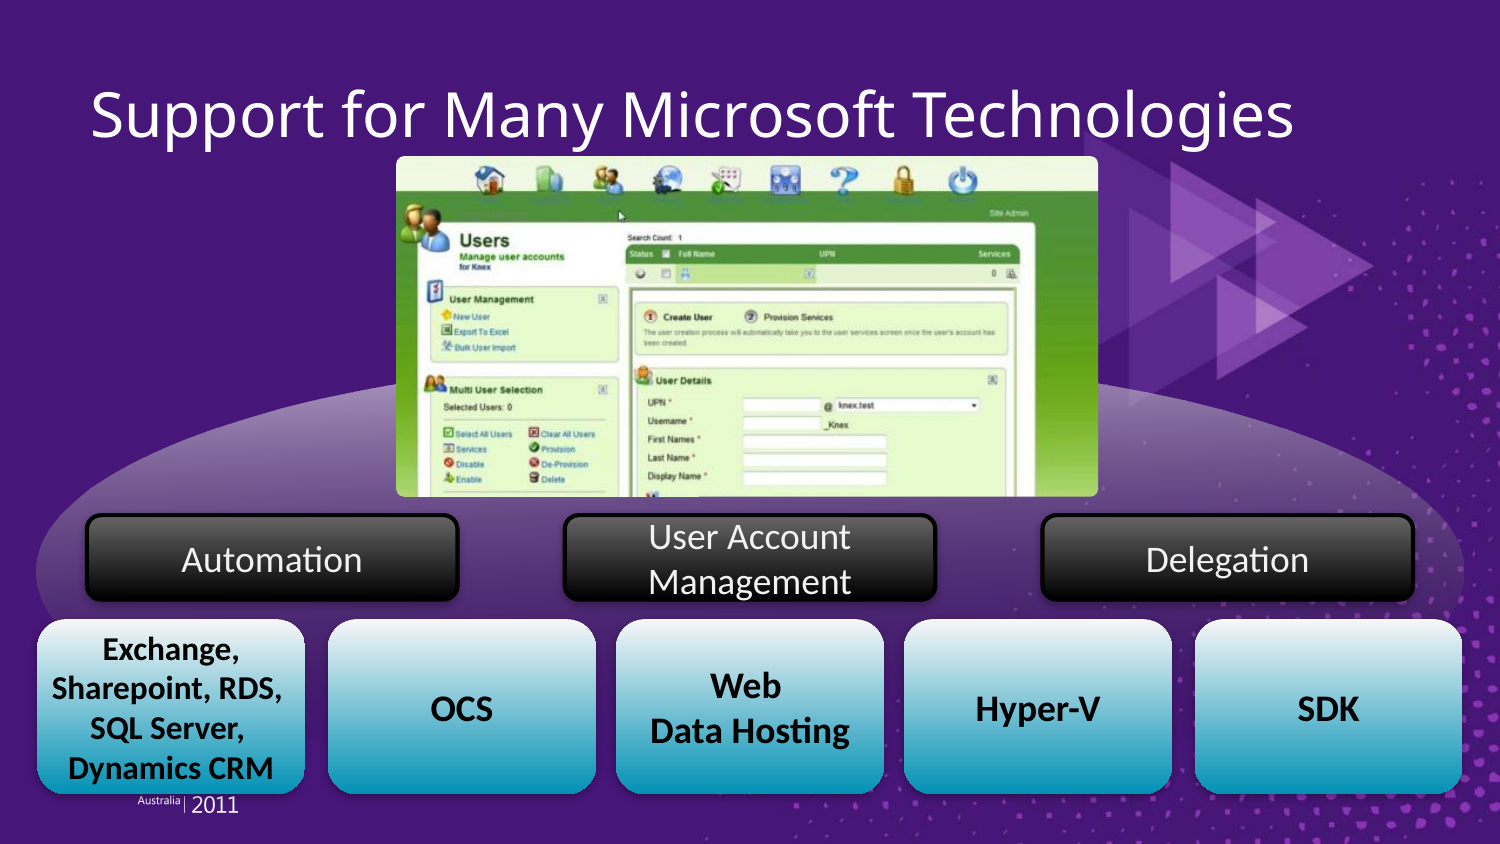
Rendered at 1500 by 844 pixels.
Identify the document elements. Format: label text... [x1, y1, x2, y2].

text_box Exchange, Sharepoint, RDS, SQL Server, Dynamics CRM [36, 618, 307, 795]
title Support for Many Microsoft Technologies [75, 42, 1425, 183]
text_box User Account Management [563, 514, 937, 601]
text_box Delegation [1041, 514, 1414, 601]
text_box [34, 382, 1466, 786]
text_box Web Data Hosting [615, 618, 885, 795]
text_box SDK [1193, 618, 1464, 795]
picture [0, 0, 1500, 844]
text_box Automation [86, 514, 459, 601]
text_box OCS [327, 618, 597, 795]
text_box Hyper-V [903, 618, 1173, 795]
